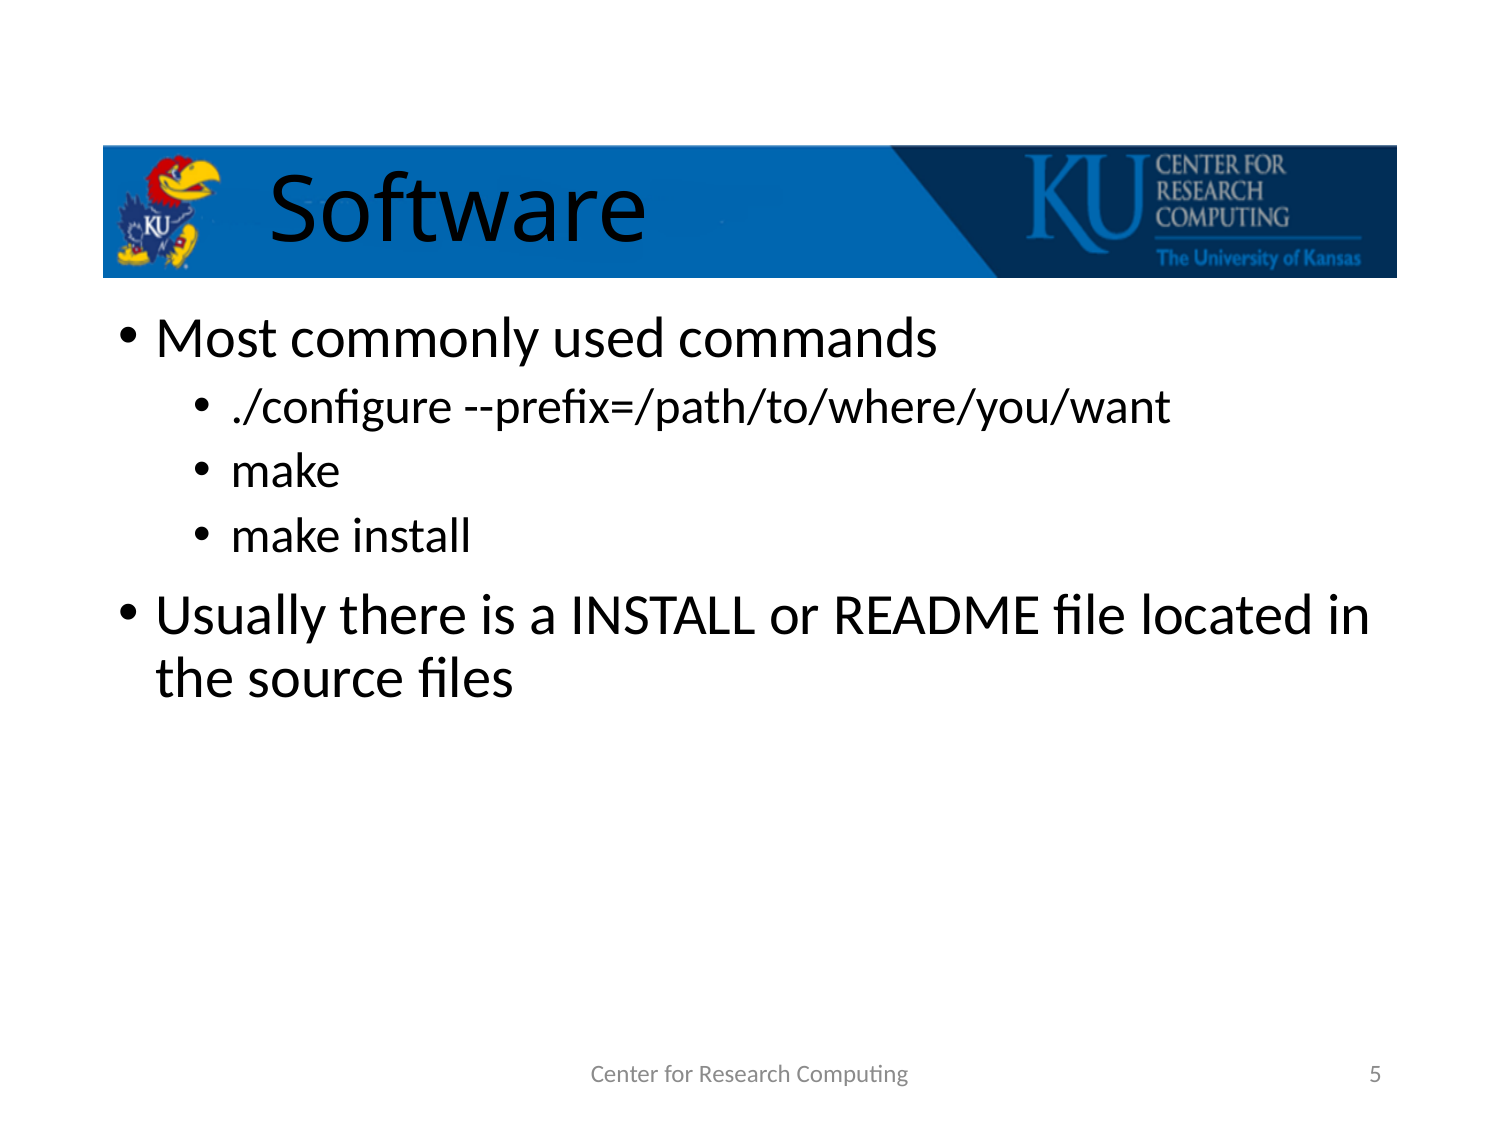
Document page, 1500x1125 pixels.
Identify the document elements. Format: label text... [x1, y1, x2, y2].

footer Center for Research Computing [496, 1042, 1004, 1103]
title Software [103, 145, 1397, 278]
slide_number 5 [1059, 1042, 1397, 1103]
list Most commonly used commands ./configure --prefix=/path/to/where/you/want make make install Usually there is a INSTALL or README file located in the source files [103, 299, 1397, 1014]
